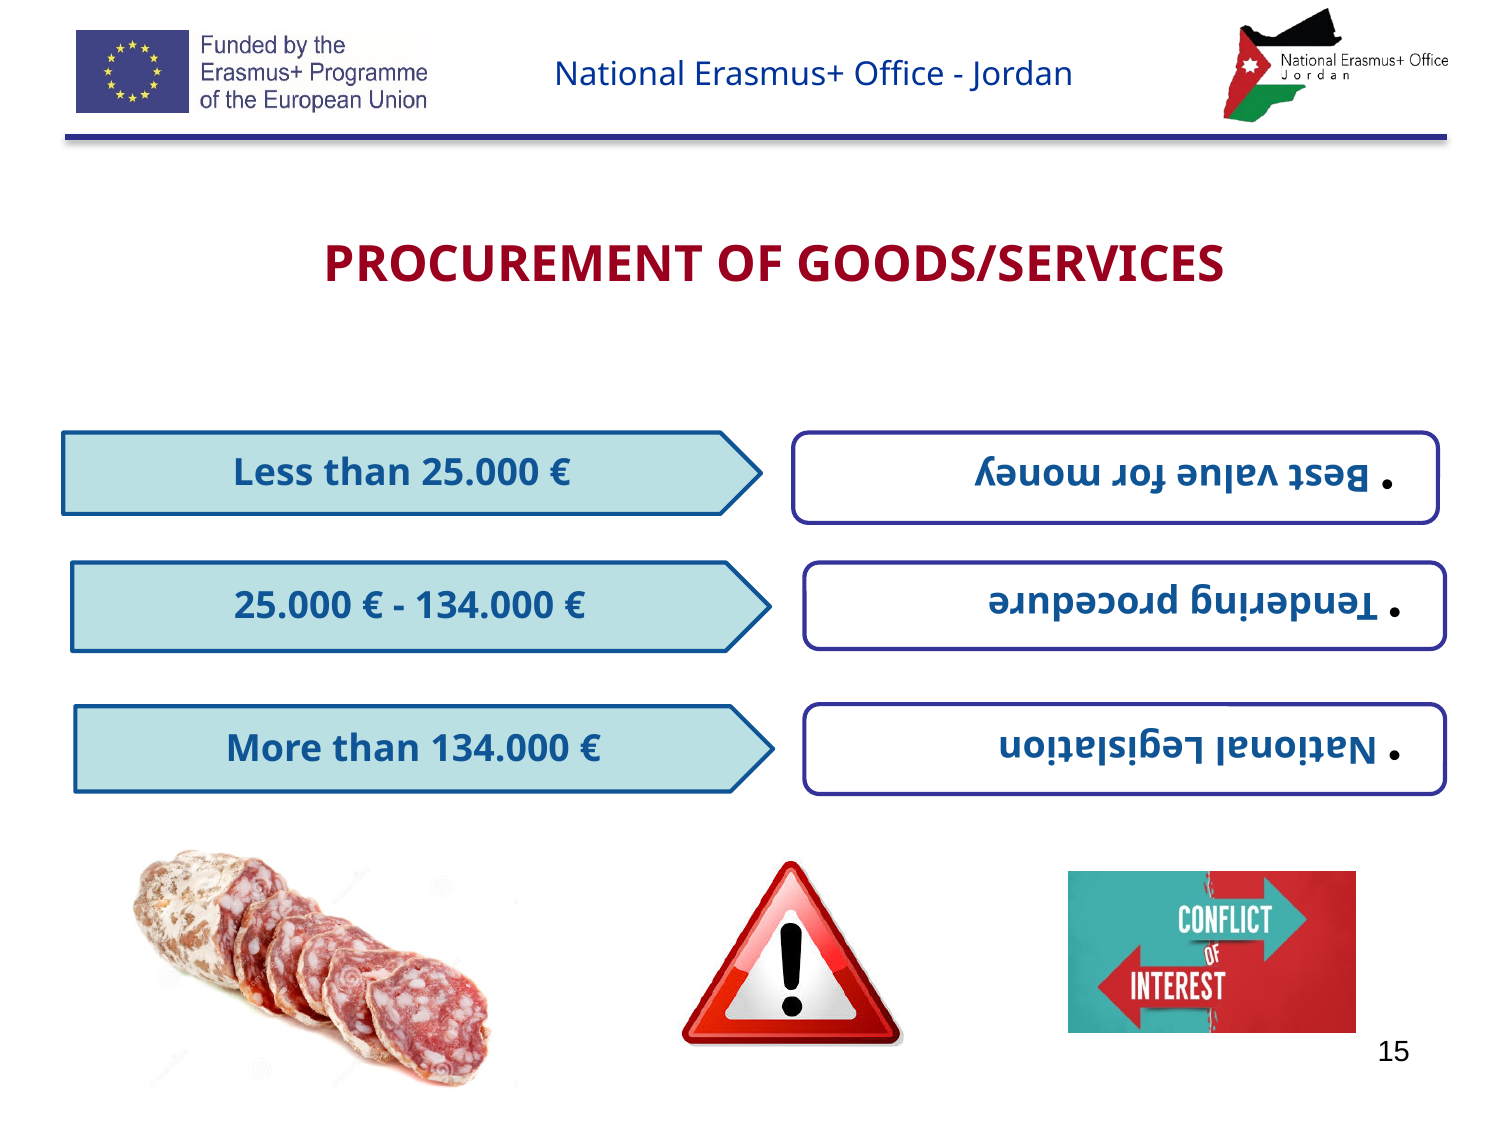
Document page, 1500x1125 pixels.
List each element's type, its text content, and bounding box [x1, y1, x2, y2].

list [63, 349, 1448, 503]
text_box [61, 503, 1446, 691]
picture [677, 857, 904, 1047]
picture [1221, 5, 1448, 126]
title Procurement of goods/services [70, 196, 1421, 327]
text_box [61, 692, 1446, 845]
picture [123, 834, 519, 1090]
slide_number 15 [1074, 1024, 1425, 1103]
picture [1068, 871, 1356, 1033]
picture [76, 30, 427, 113]
